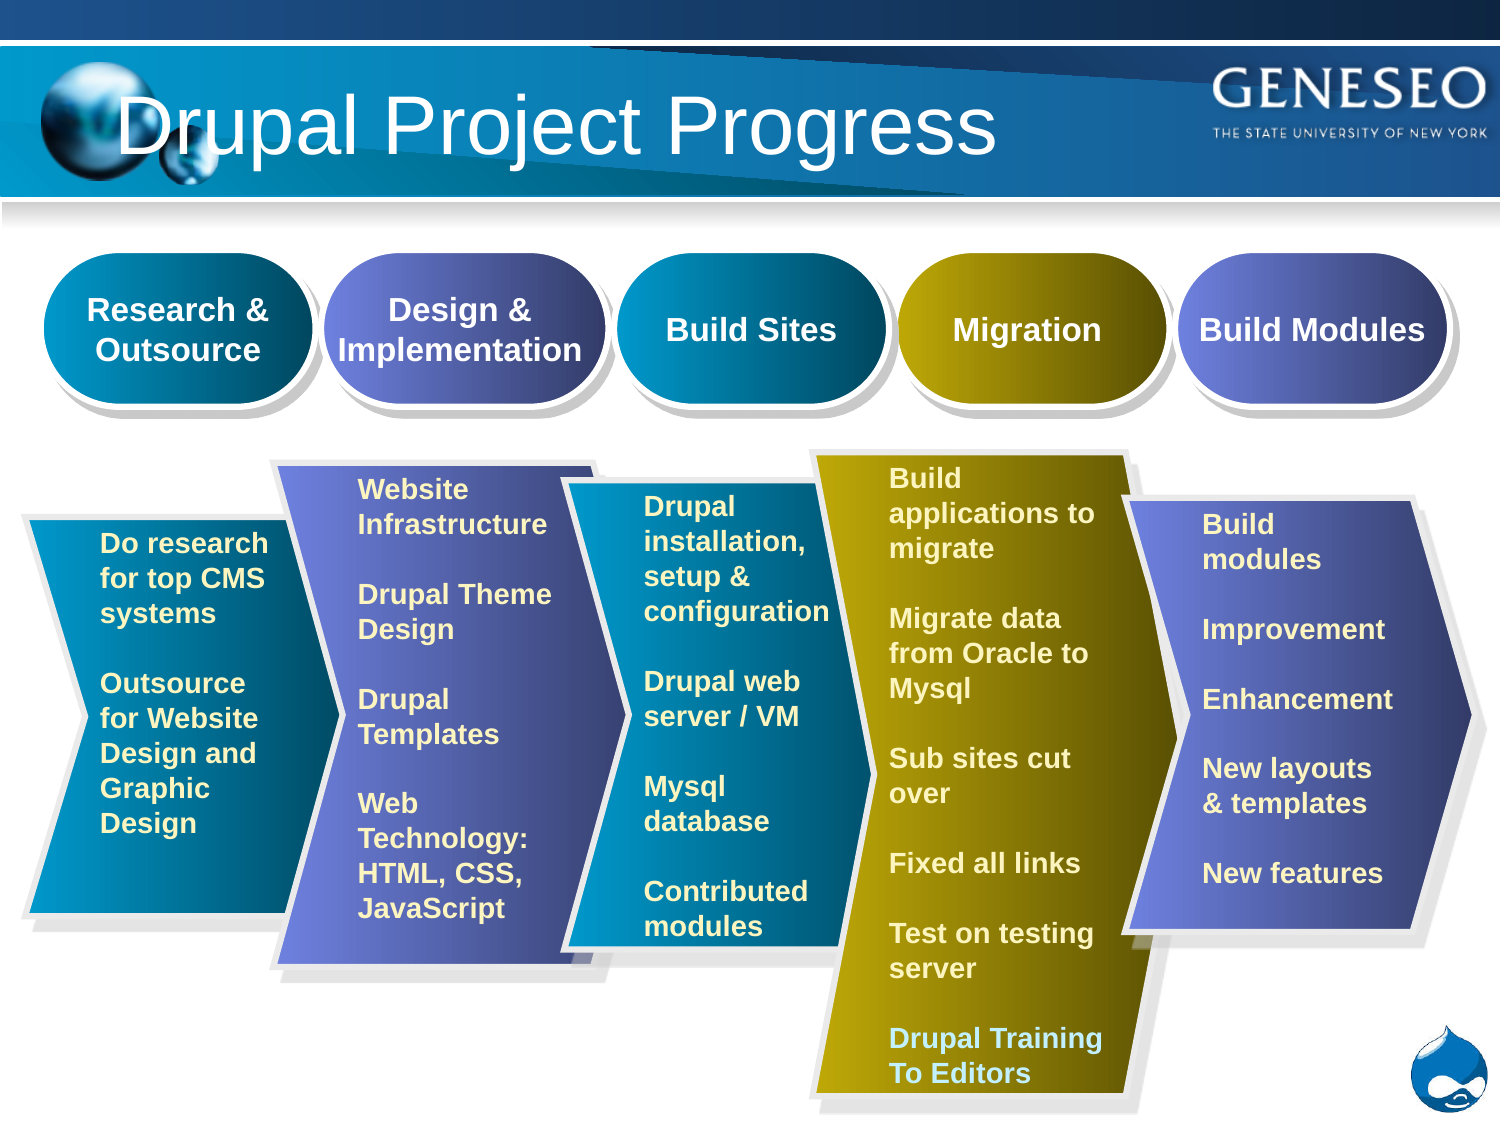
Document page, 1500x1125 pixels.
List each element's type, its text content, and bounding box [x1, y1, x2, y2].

text_box Research & Outsource [40, 249, 316, 407]
text_box Do research for top CMS systems Outsource for Website Design and Graphic Design [24, 516, 342, 917]
text_box Build Sites [613, 249, 890, 407]
picture [42, 63, 99, 180]
title Drupal Project Progress [99, 49, 1188, 193]
text_box Build applications to migrate Migrate data from Oracle to Mysql Sub sites cut over Fixed all links Test on testing server Drupal Training To Editors [812, 452, 1181, 1097]
picture [1212, 45, 1488, 150]
text_box Website Infrastructure Drupal Theme Design Drupal Templates Web Technology: HTML, CSS, JavaScript [273, 462, 628, 967]
picture [1410, 1024, 1488, 1113]
text_box Design & Implementation [321, 249, 609, 407]
text_box Drupal installation, setup & configuration Drupal web server / VM Mysql database Contributed modules [564, 480, 874, 950]
text_box Build modules Improvement Enhancement New layouts & templates New features [1125, 497, 1476, 932]
text_box Build Modules [1175, 249, 1451, 407]
text_box Migration [894, 249, 1170, 407]
picture [82, 118, 91, 130]
